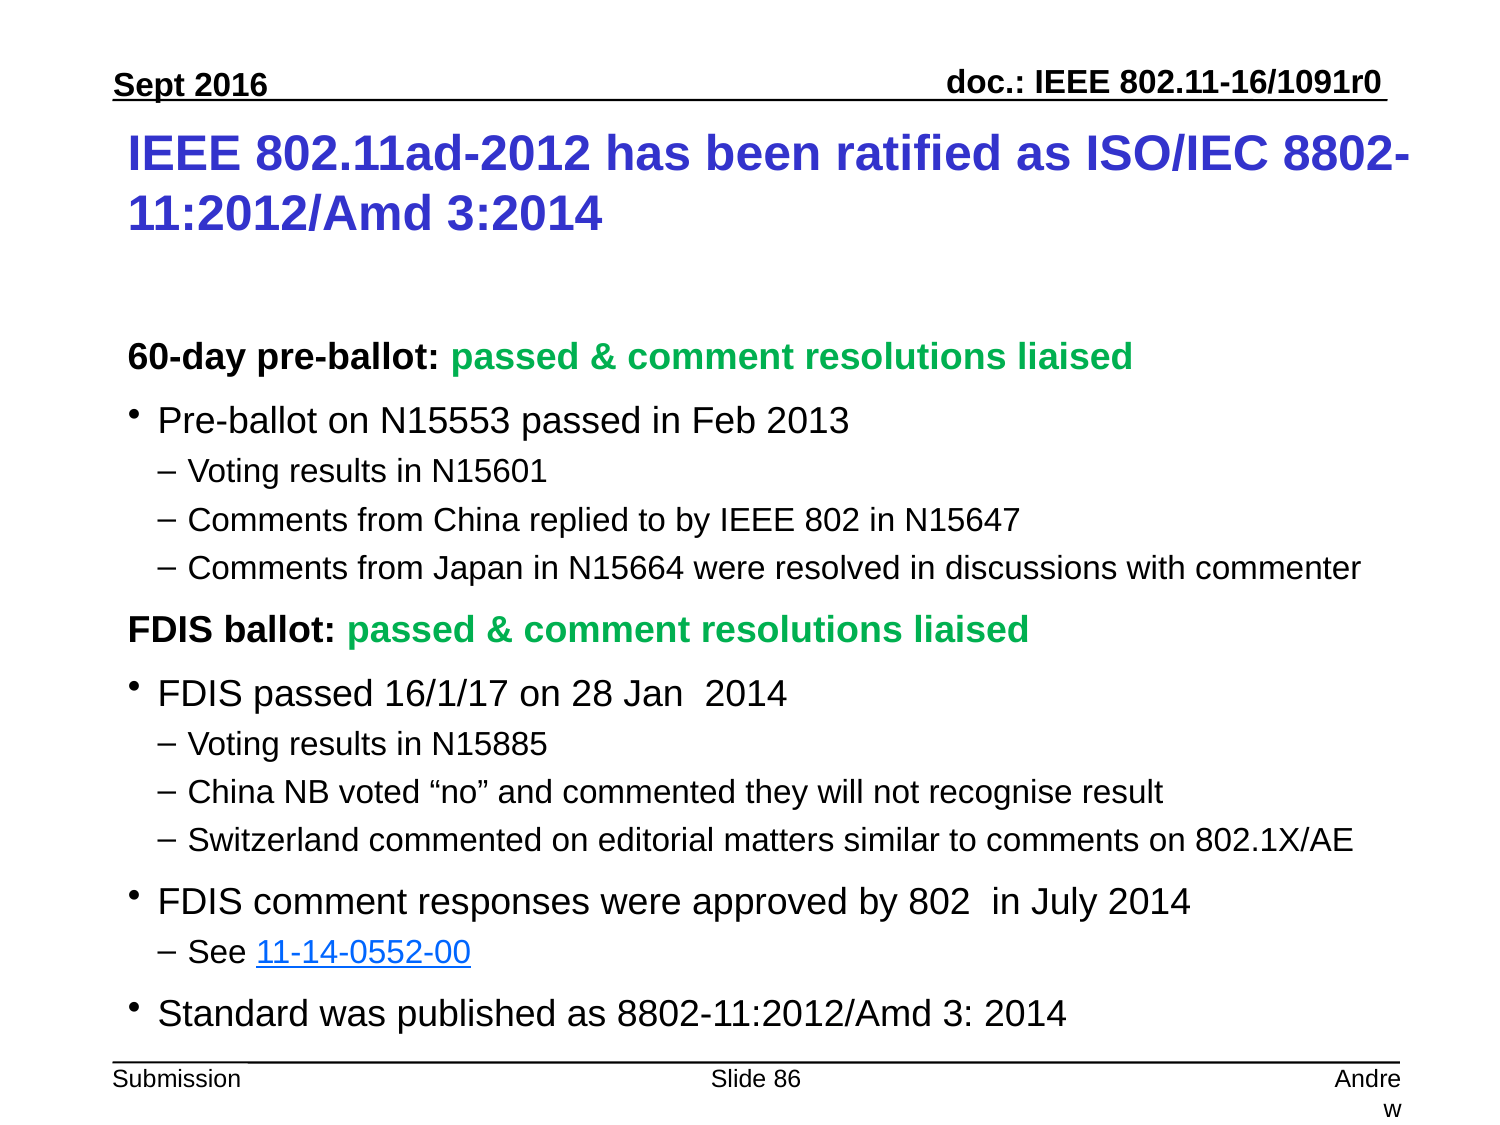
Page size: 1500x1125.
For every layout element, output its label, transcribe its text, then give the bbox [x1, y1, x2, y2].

list 60-day pre-ballot: passed & comment resolutions liaised Pre-ballot on N15553 passed in Feb 2013 Voting results in N15601 Comments from China replied to by IEEE 802 in N15647 Comments from Japan in N15664 were resolved in discussions with commenter FDIS ballot: passed & comment resolutions liaised FDIS passed 16/1/17 on 28 Jan 2014 Voting results in N15885 China NB voted “no” and commented they will not recognise result Switzerland commented on editorial matters similar to comments on 802.1X/AE FDIS comment responses were approved by 802 in July 2014 See 11-14-0552-00 Standard was published as 8802-11:2012/Amd 3: 2014 [112, 324, 1388, 1000]
footer Andrew Myles, Cisco [1320, 1061, 1402, 1093]
title IEEE 802.11ad-2012 has been ratified as ISO/IEC 8802-11:2012/Amd 3:2014 [112, 112, 1500, 288]
slide_number Slide 86 [709, 1061, 803, 1093]
